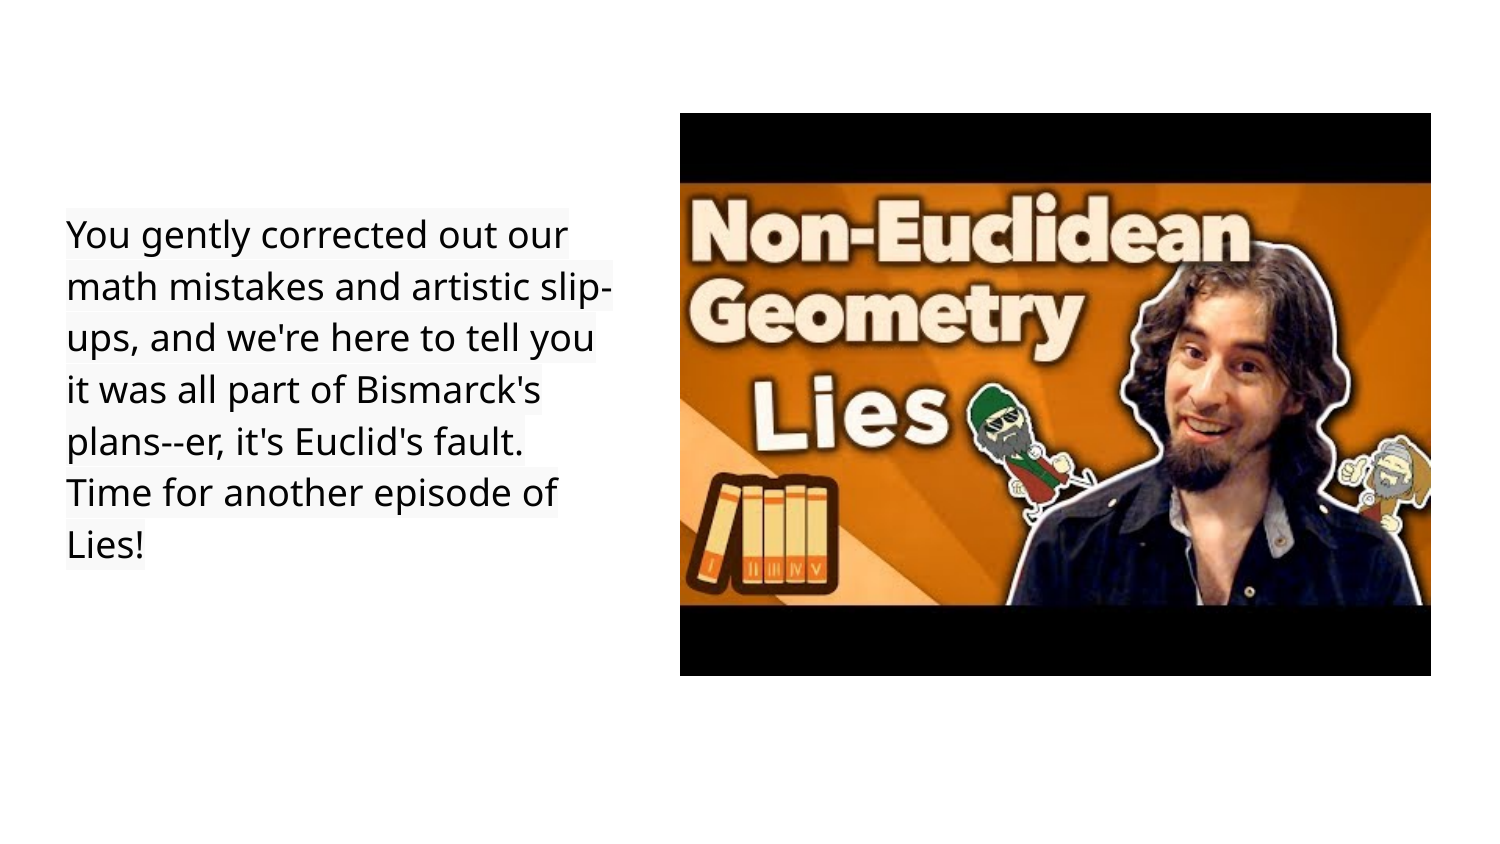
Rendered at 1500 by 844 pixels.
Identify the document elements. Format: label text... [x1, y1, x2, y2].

picture [679, 113, 1431, 677]
list You gently corrected out our math mistakes and artistic slip-ups, and we're here to tell you it was all part of Bismarck's plans--er, it's Euclid's fault. Time for another episode of Lies! [51, 189, 636, 750]
